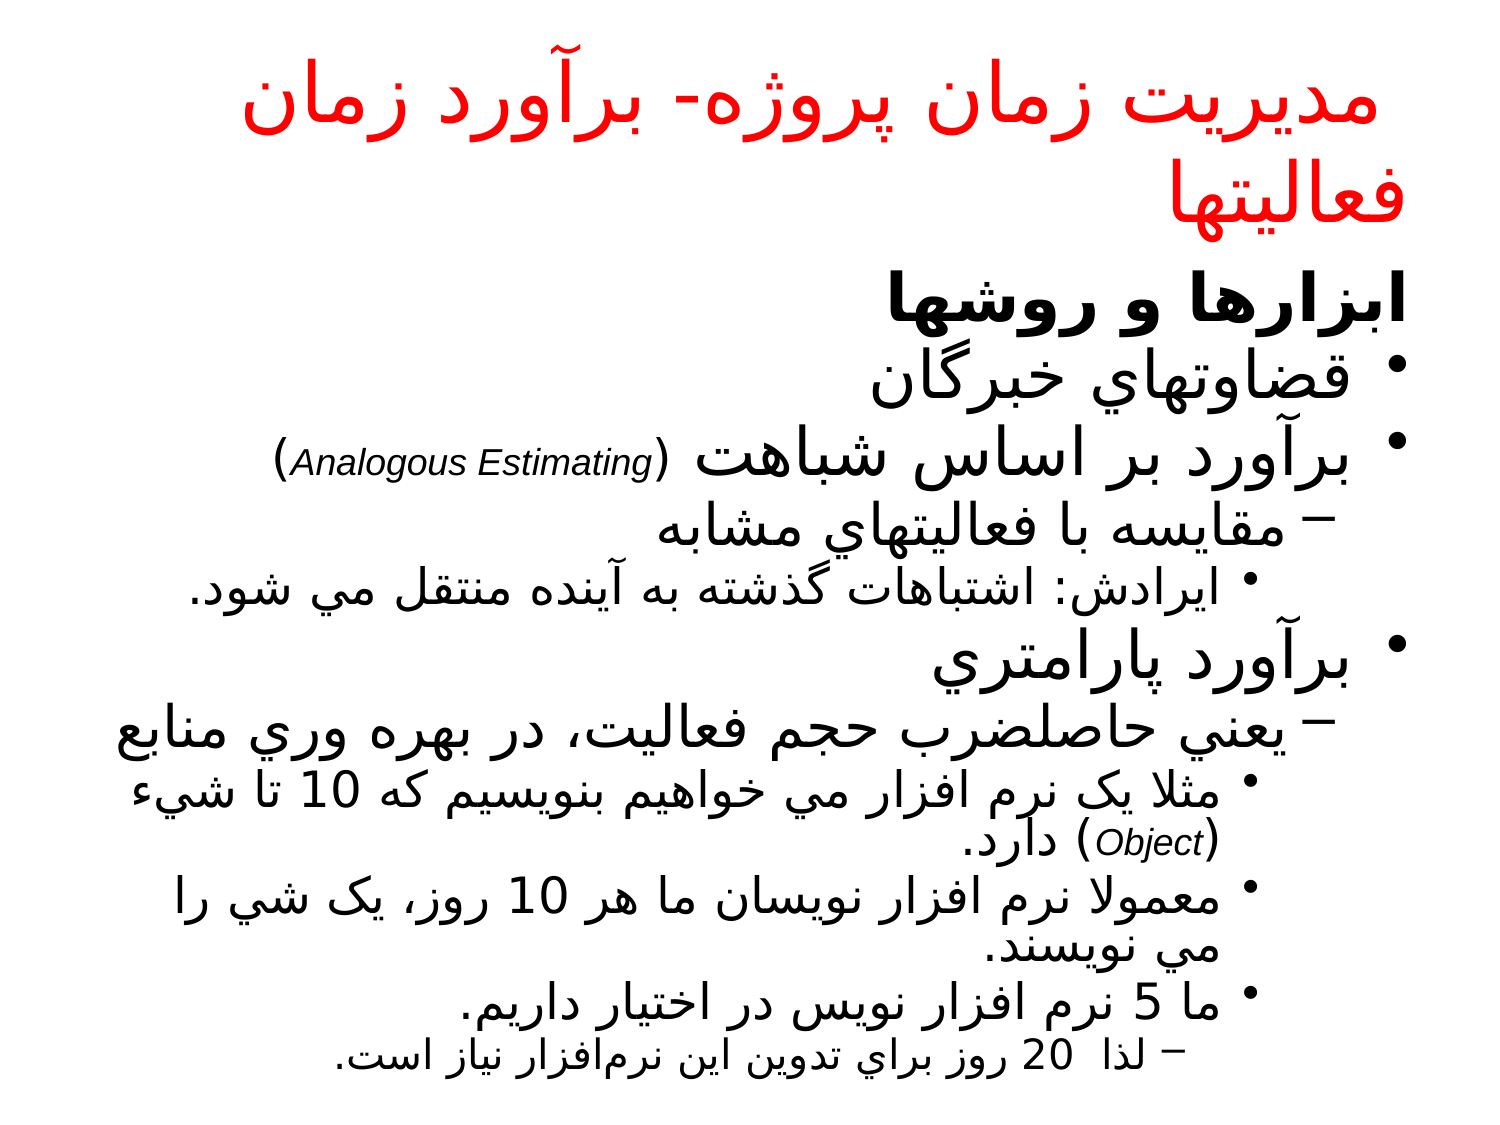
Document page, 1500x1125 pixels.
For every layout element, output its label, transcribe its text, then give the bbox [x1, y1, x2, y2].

title مديريت زمان پروژه- برآورد زمان فعاليتها [74, 44, 1426, 233]
list ابزارها و روشها قضاوتهاي خبرگان برآورد بر اساس شباهت (Analogous Estimating) مقايسه با فعاليتهاي مشابه ايرادش: اشتباهات گذشته به آينده منتقل مي شود. برآورد پارامتري يعني حاصلضرب حجم فعاليت، در بهره وري منابع مثلا يک نرم افزار مي خواهيم بنويسيم که 10 تا شيء (Object) دارد. معمولا نرم افزار نويسان ما هر 10 روز، يک شي را مي نويسند. ما 5 نرم افزار نويس در اختيار داريم. لذا 20 روز براي تدوين اين نرم‌افزار نياز است. [74, 262, 1426, 1006]
